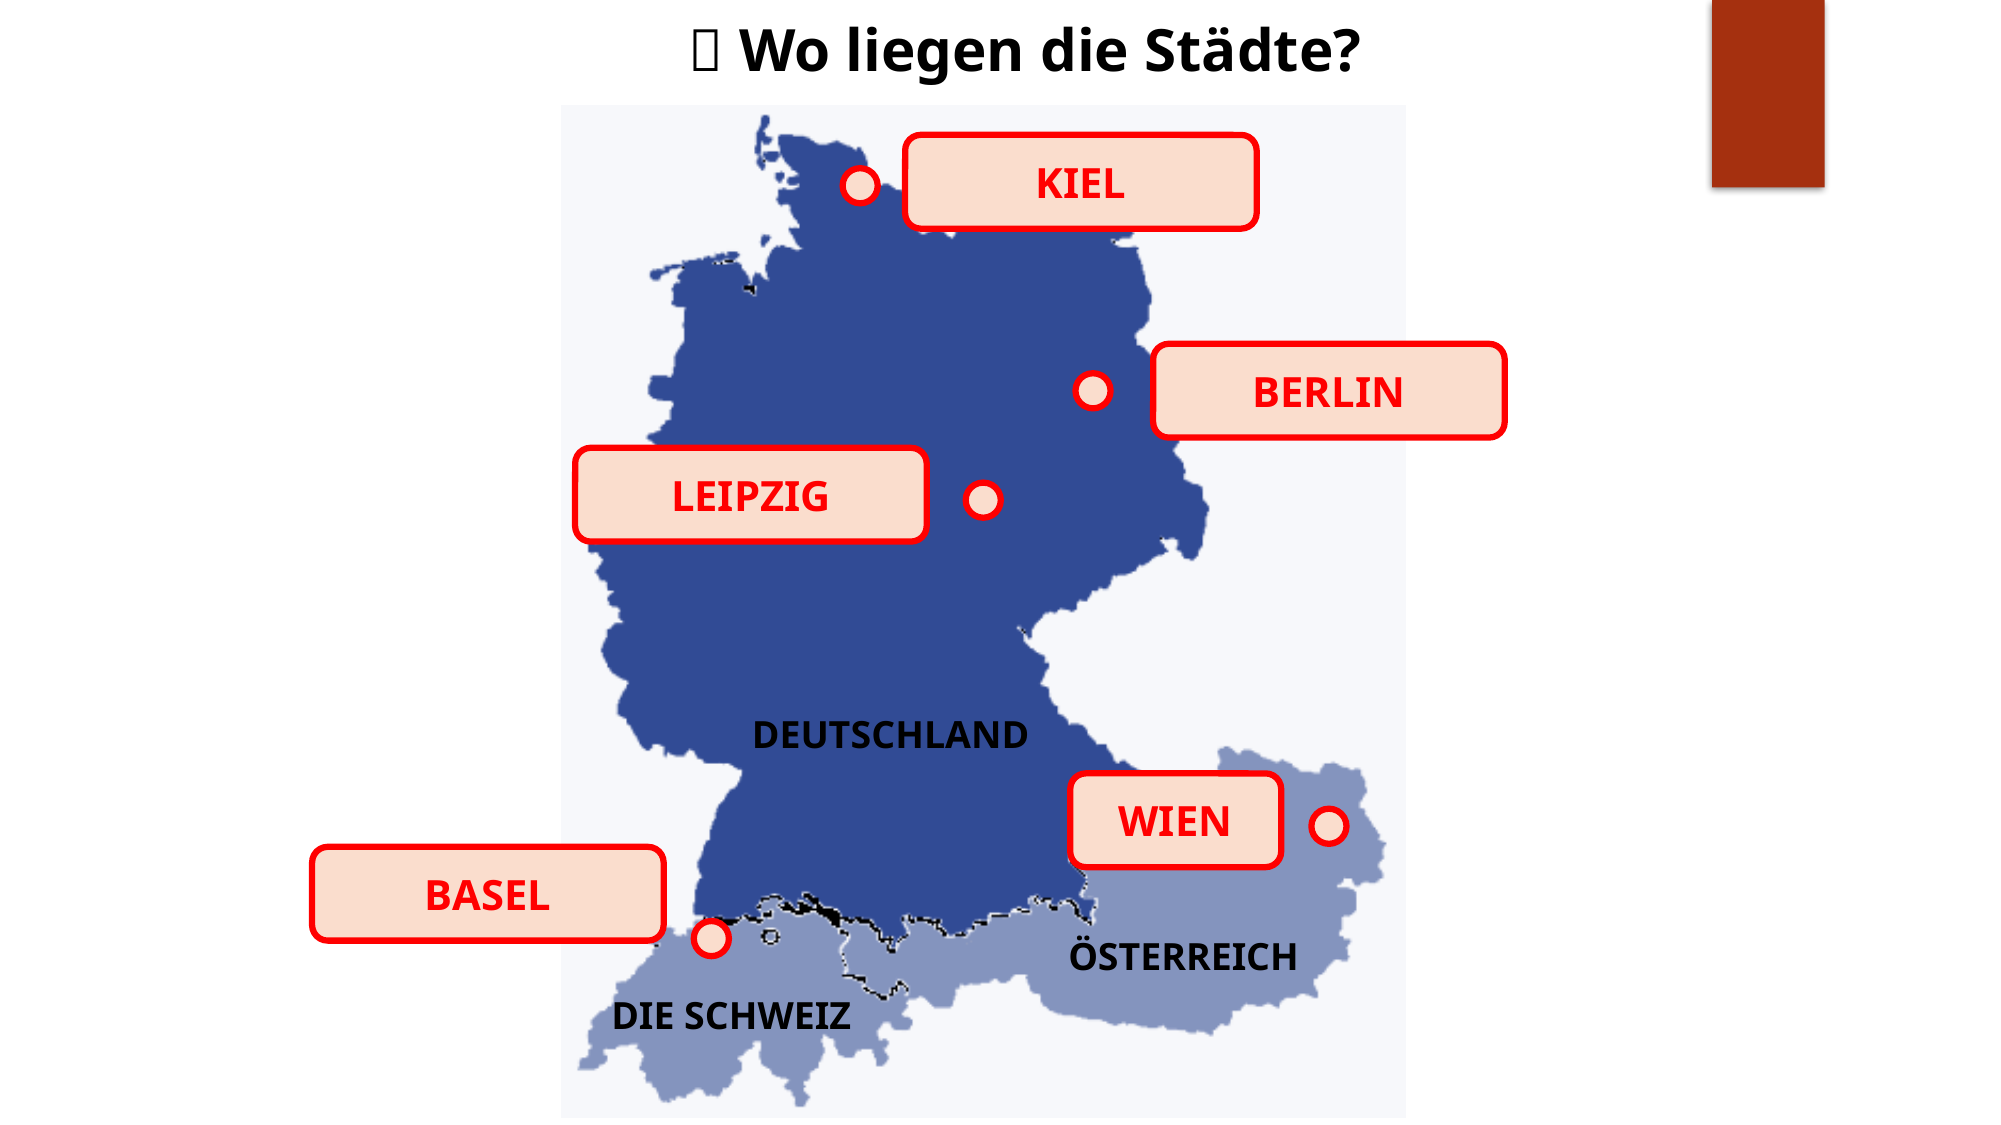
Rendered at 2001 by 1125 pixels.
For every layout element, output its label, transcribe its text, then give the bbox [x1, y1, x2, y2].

text_box BASEL [310, 845, 555, 943]
text_box BERLIN [1411, 342, 1507, 440]
picture [561, 105, 1406, 1118]
text_box  Wo liegen die Städte? [275, 5, 1776, 91]
